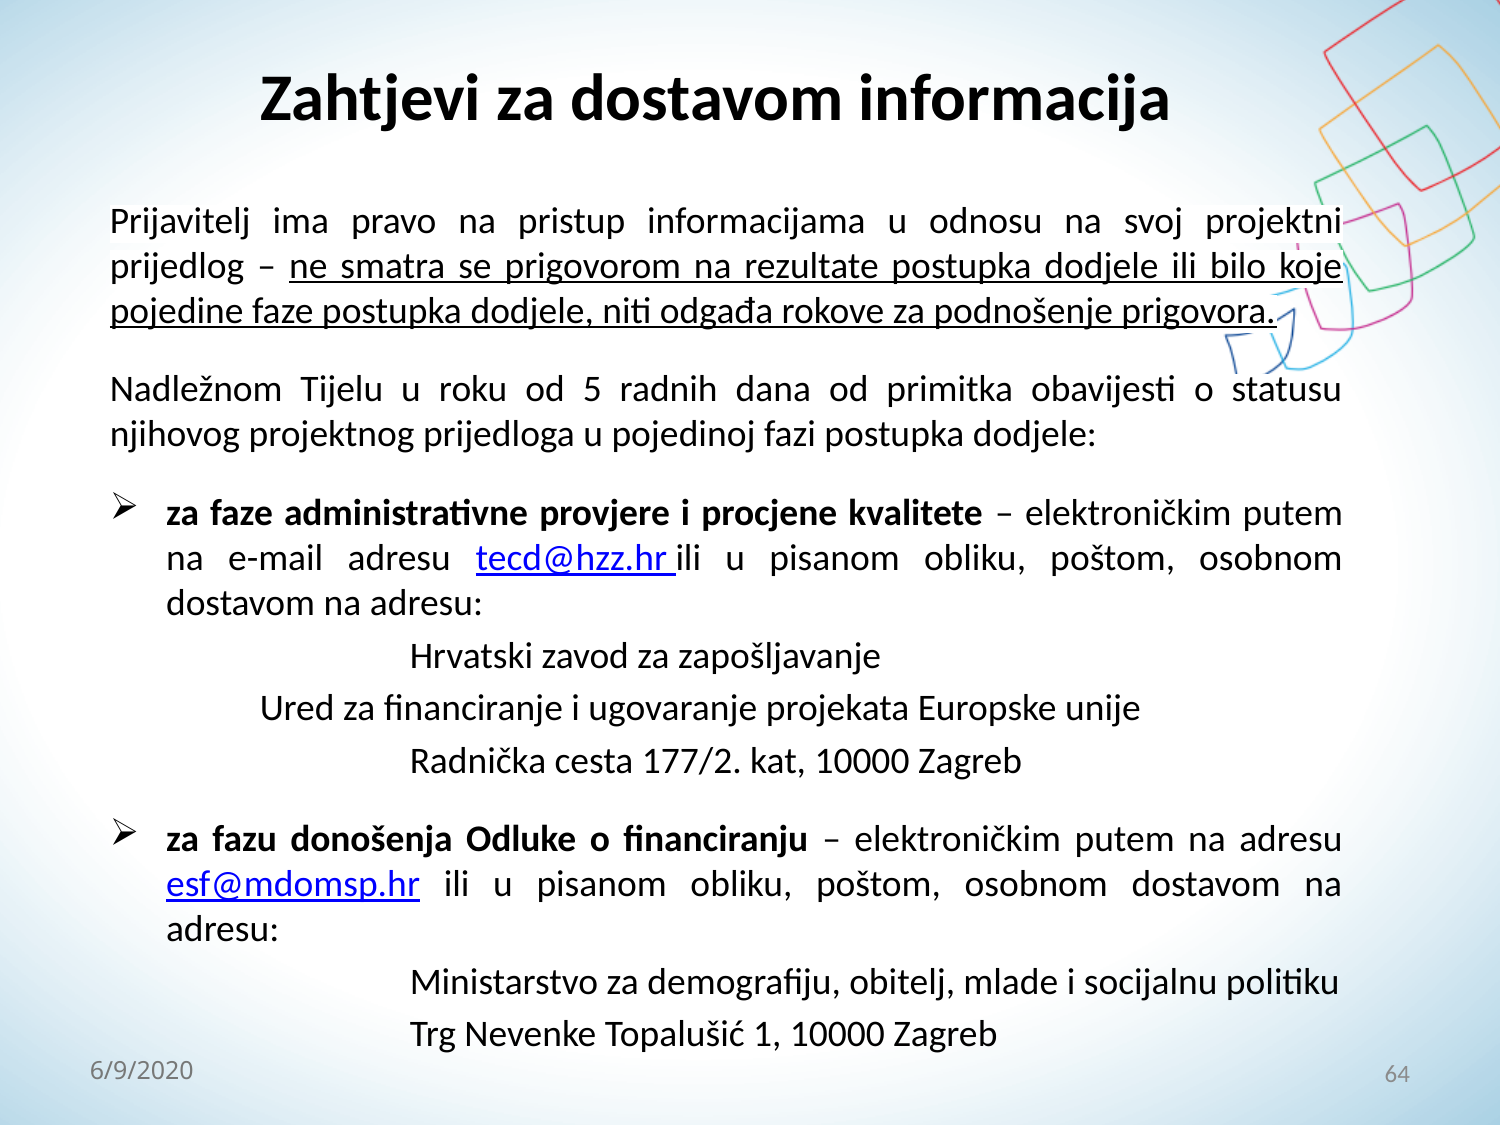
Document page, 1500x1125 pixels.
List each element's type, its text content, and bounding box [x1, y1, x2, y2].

slide_number 64 [1074, 1042, 1425, 1103]
title Zahtjevi za dostavom informacija [94, 0, 1339, 188]
list Prijavitelj ima pravo na pristup informacijama u odnosu na svoj projektni prijedlog – ne smatra se prigovorom na rezultate postupka dodjele ili bilo koje pojedine faze postupka dodjele, niti odgađa rokove za podnošenje prigovora. Nadležnom Tijelu u roku od 5 radnih dana od primitka obavijesti o statusu njihovog projektnog prijedloga u pojedinoj fazi postupka dodjele: za faze administrativne provjere i procjene kvalitete – elektroničkim putem na e-mail adresu tecd@hzz.hr ili u pisanom obliku, poštom, osobnom dostavom na adresu: Hrvatski zavod za zapošljavanje Ured za financiranje i ugovaranje projekata Europske unije Radnička cesta 177/2. kat, 10000 Zagreb za fazu donošenja Odluke o financiranju – elektroničkim putem na adresu esf@mdomsp.hr ili u pisanom obliku, poštom, osobnom dostavom na adresu: Ministarstvo za demografiju, obitelj, mlade i socijalnu politiku Trg Nevenke Topalušić 1, 10000 Zagreb [94, 188, 1359, 1125]
